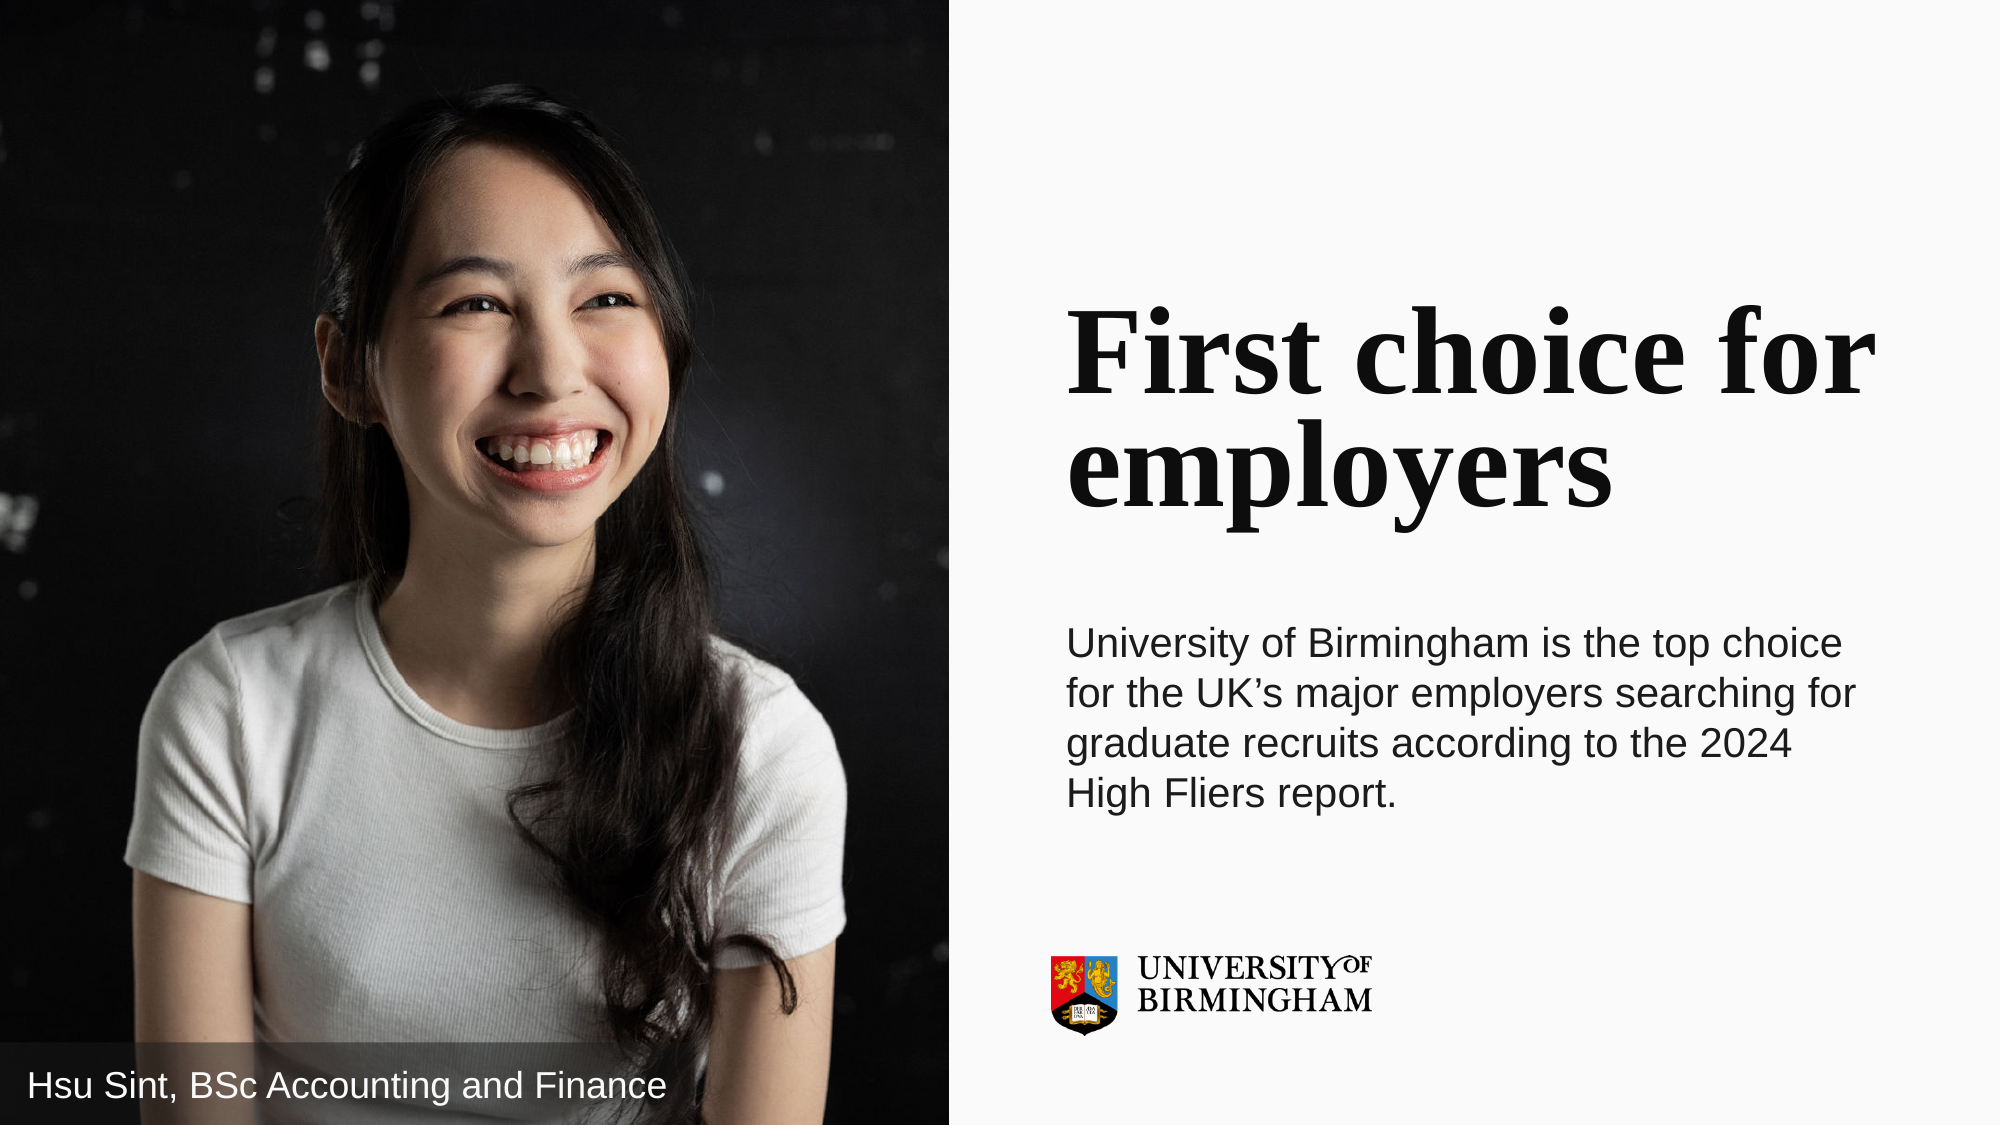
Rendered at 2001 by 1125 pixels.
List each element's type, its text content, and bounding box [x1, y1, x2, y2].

picture [0, 0, 949, 1125]
picture [1051, 955, 1372, 1036]
title First choice for employers [1051, 263, 1934, 539]
subtitle University of Birmingham is the top choice for the UK’s major employers searching for graduate recruits according to the 2024 High Fliers report. [1051, 608, 1892, 880]
